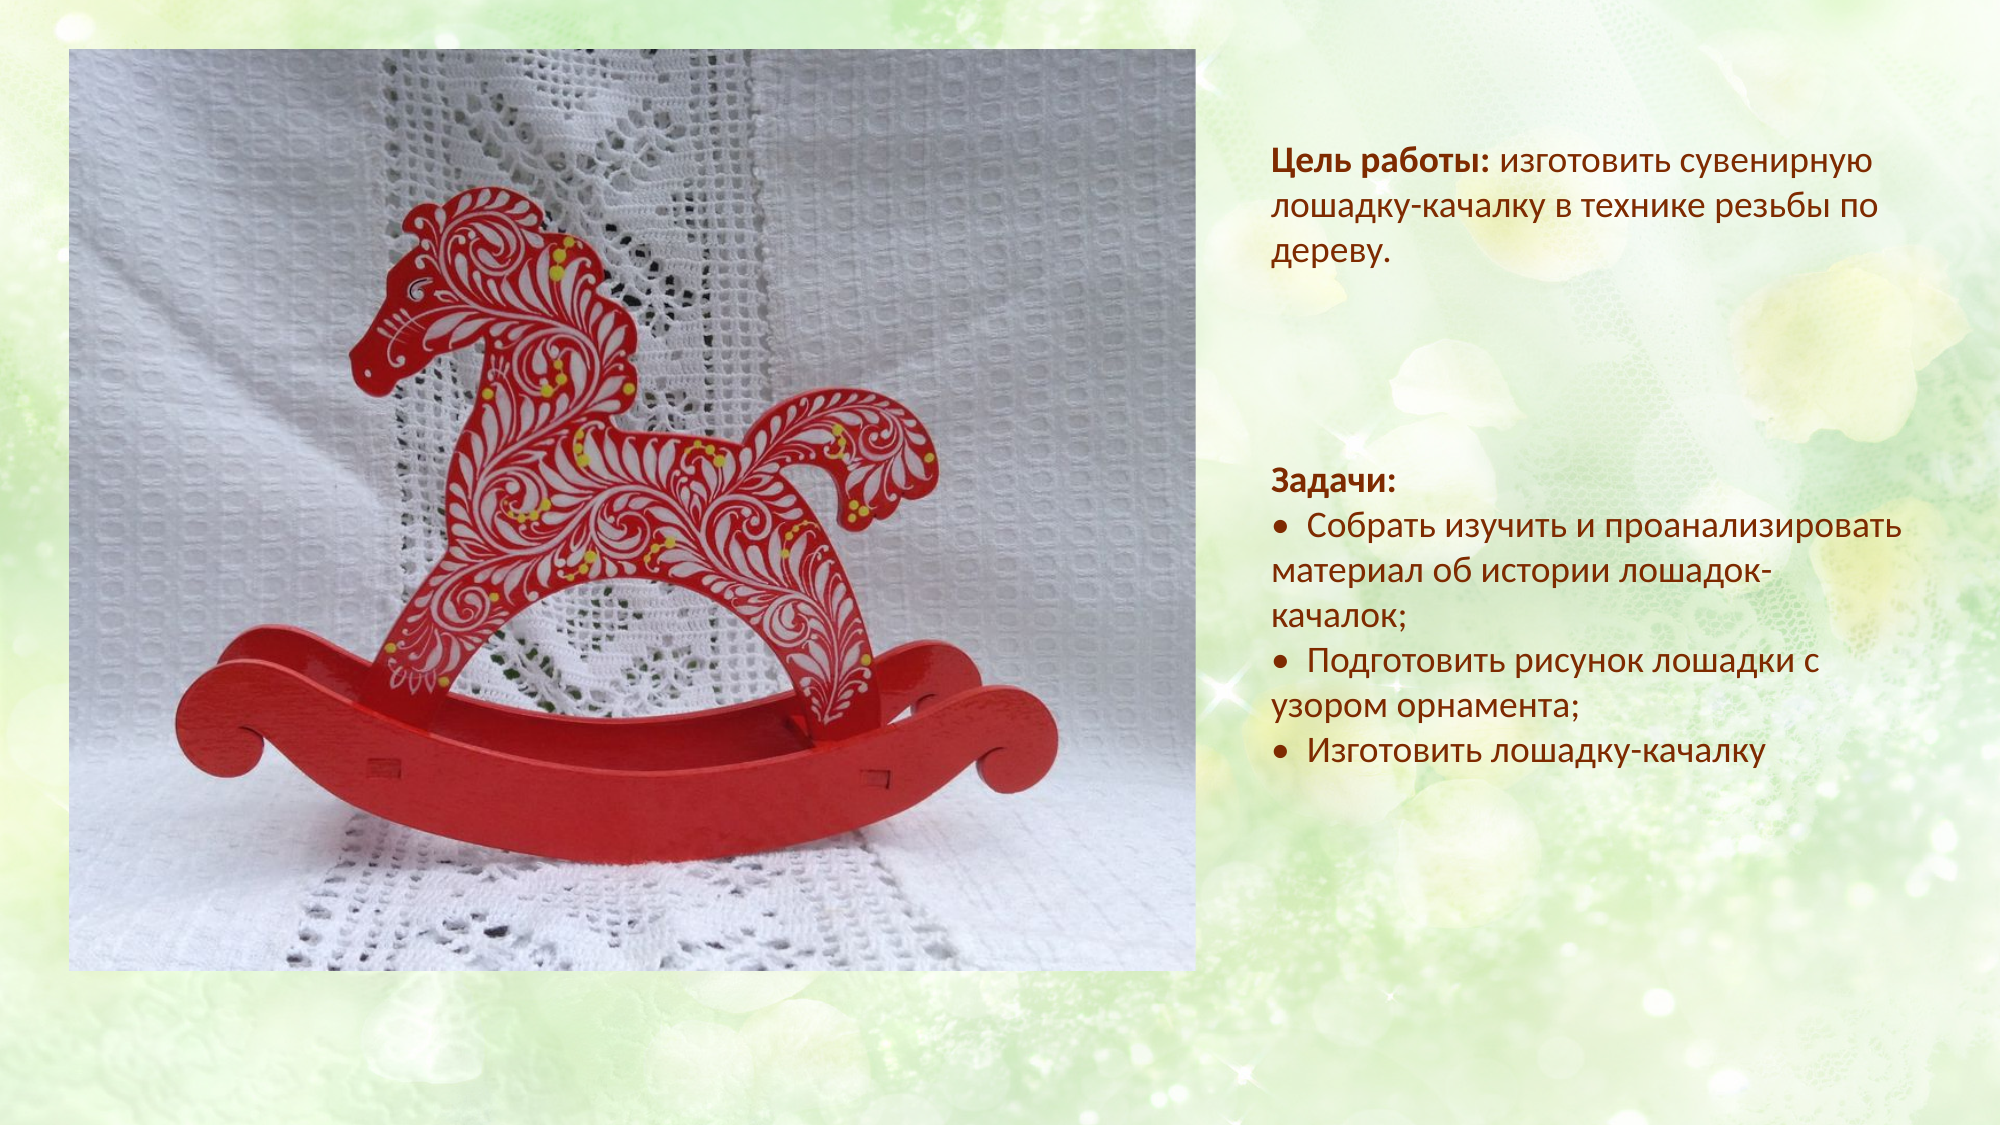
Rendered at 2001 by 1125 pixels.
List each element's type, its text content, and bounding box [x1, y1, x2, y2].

text_box Цель работы: изготовить сувенирную лошадку-качалку в технике резьбы по дереву. [1256, 127, 1920, 278]
text_box Задачи: • Собрать изучить и проанализировать материал об истории лошадок-качалок; • Подготовить рисунок лошадки с узором орнамента; • Изготовить лошадку-качалку [1256, 447, 1920, 778]
picture [69, 49, 1196, 971]
